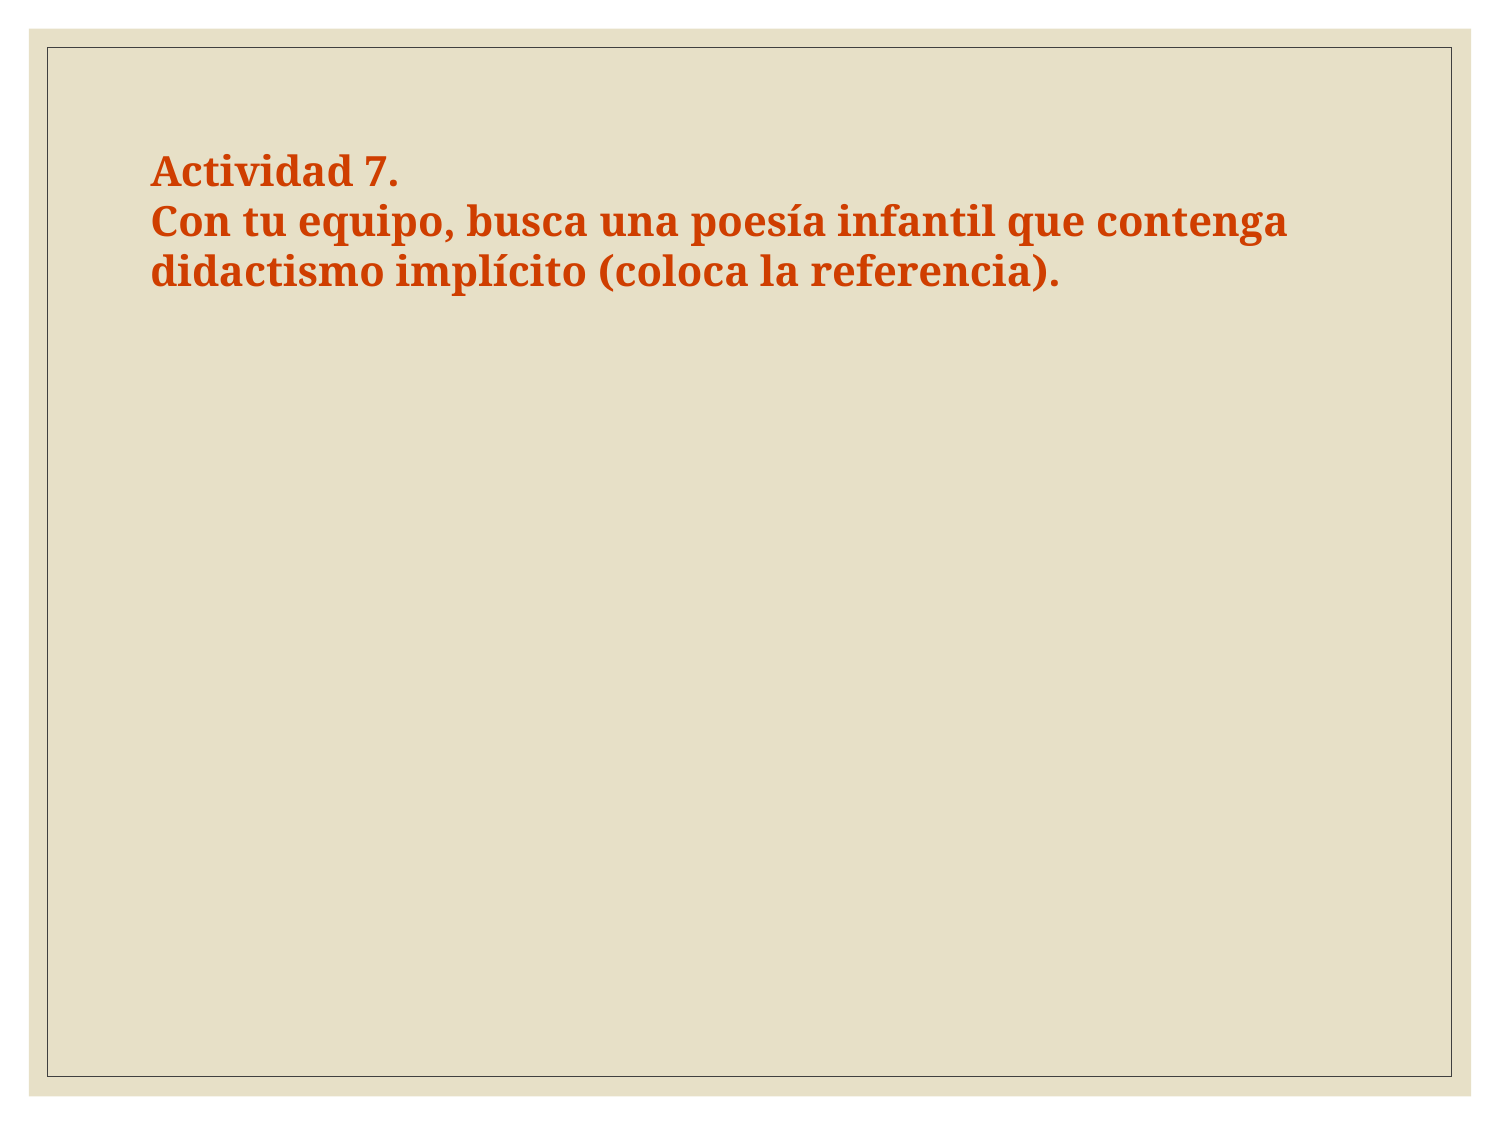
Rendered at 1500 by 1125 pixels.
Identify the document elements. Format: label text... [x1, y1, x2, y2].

text_box Actividad 7. Con tu equipo, busca una poesía infantil que contenga didactismo implícito (coloca la referencia). [135, 137, 1412, 303]
